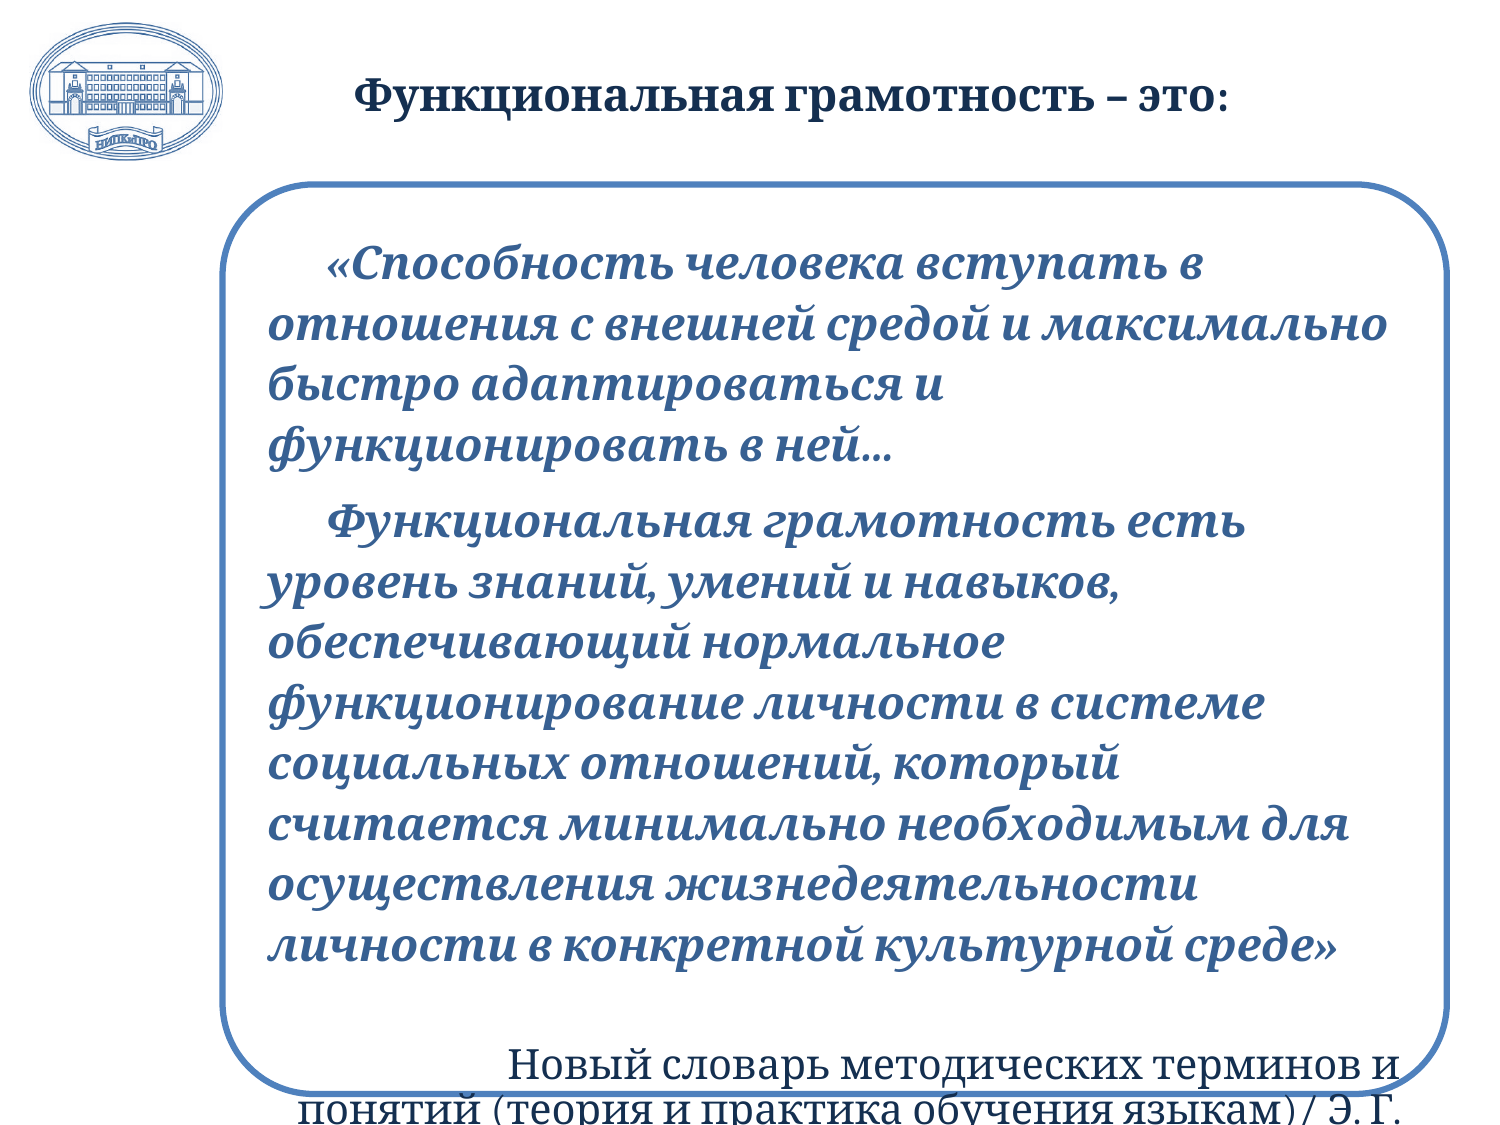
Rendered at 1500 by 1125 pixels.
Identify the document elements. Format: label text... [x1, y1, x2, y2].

picture [29, 22, 223, 162]
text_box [222, 184, 1448, 1095]
title Функциональная грамотность – это: [263, 12, 1320, 174]
